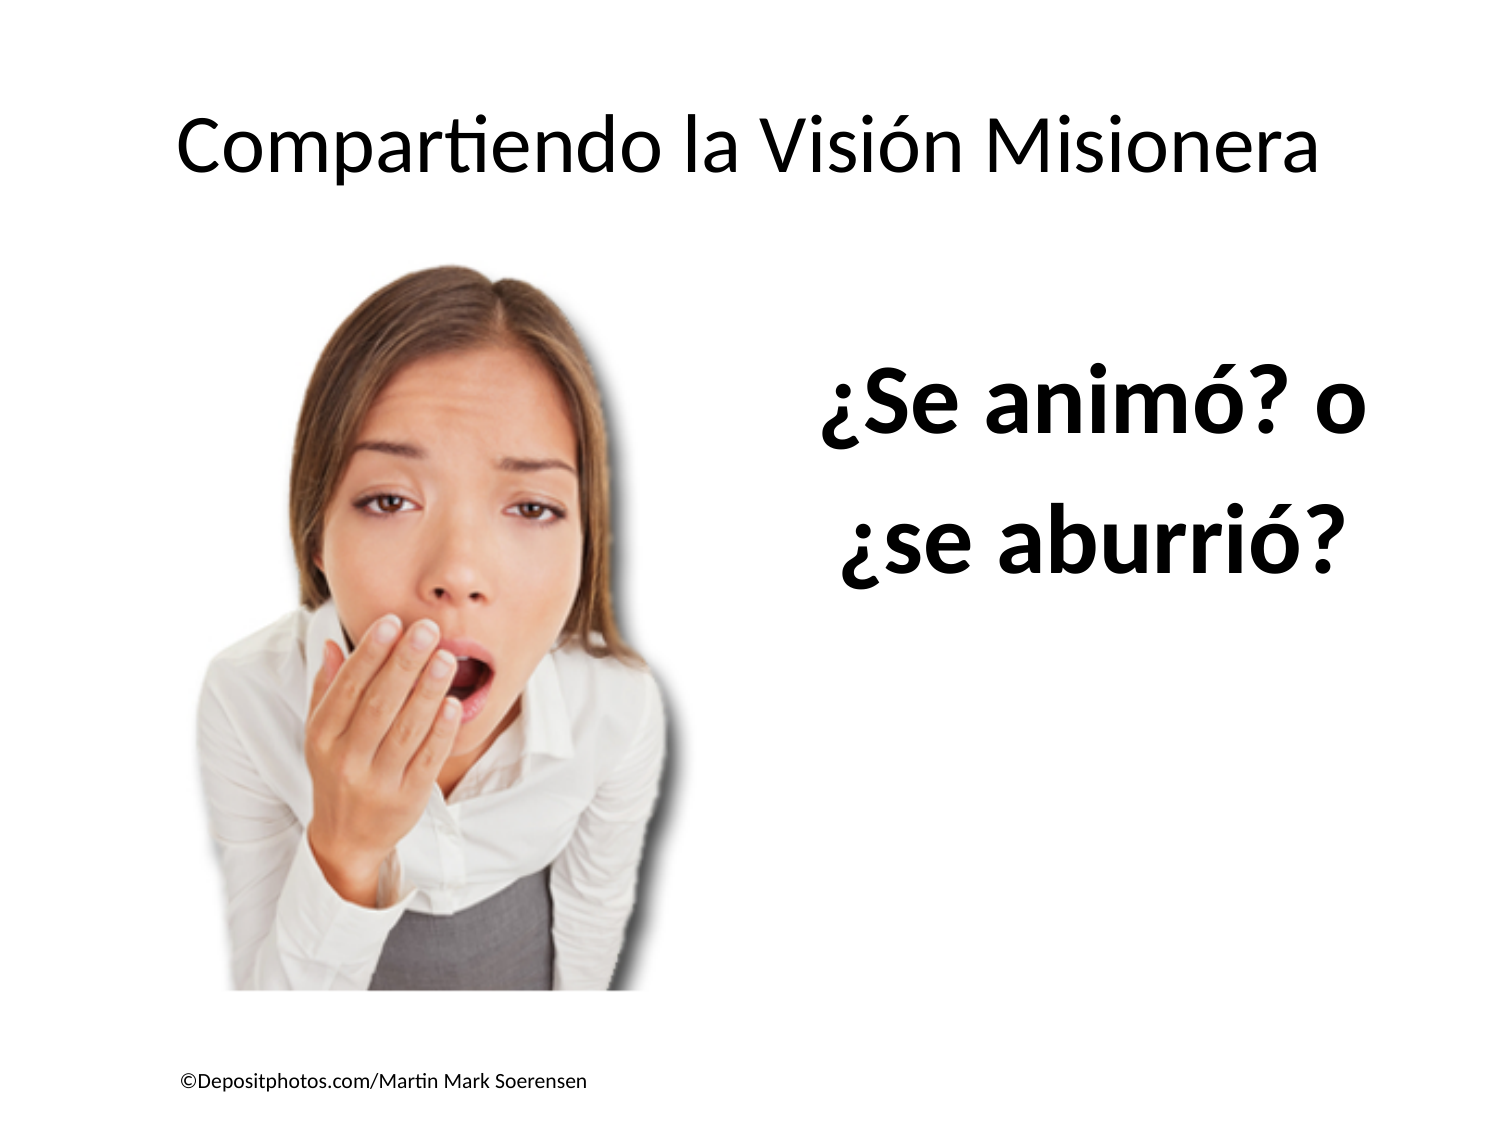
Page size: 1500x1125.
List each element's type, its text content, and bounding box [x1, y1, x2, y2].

text_box ©Depositphotos.com/Martin Mark Soerensen [164, 1034, 704, 1100]
title Compartiendo la Visión Misionera [75, 45, 1425, 233]
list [101, 231, 742, 1000]
list ¿Se animó? o ¿se aburrió? [761, 326, 1425, 721]
